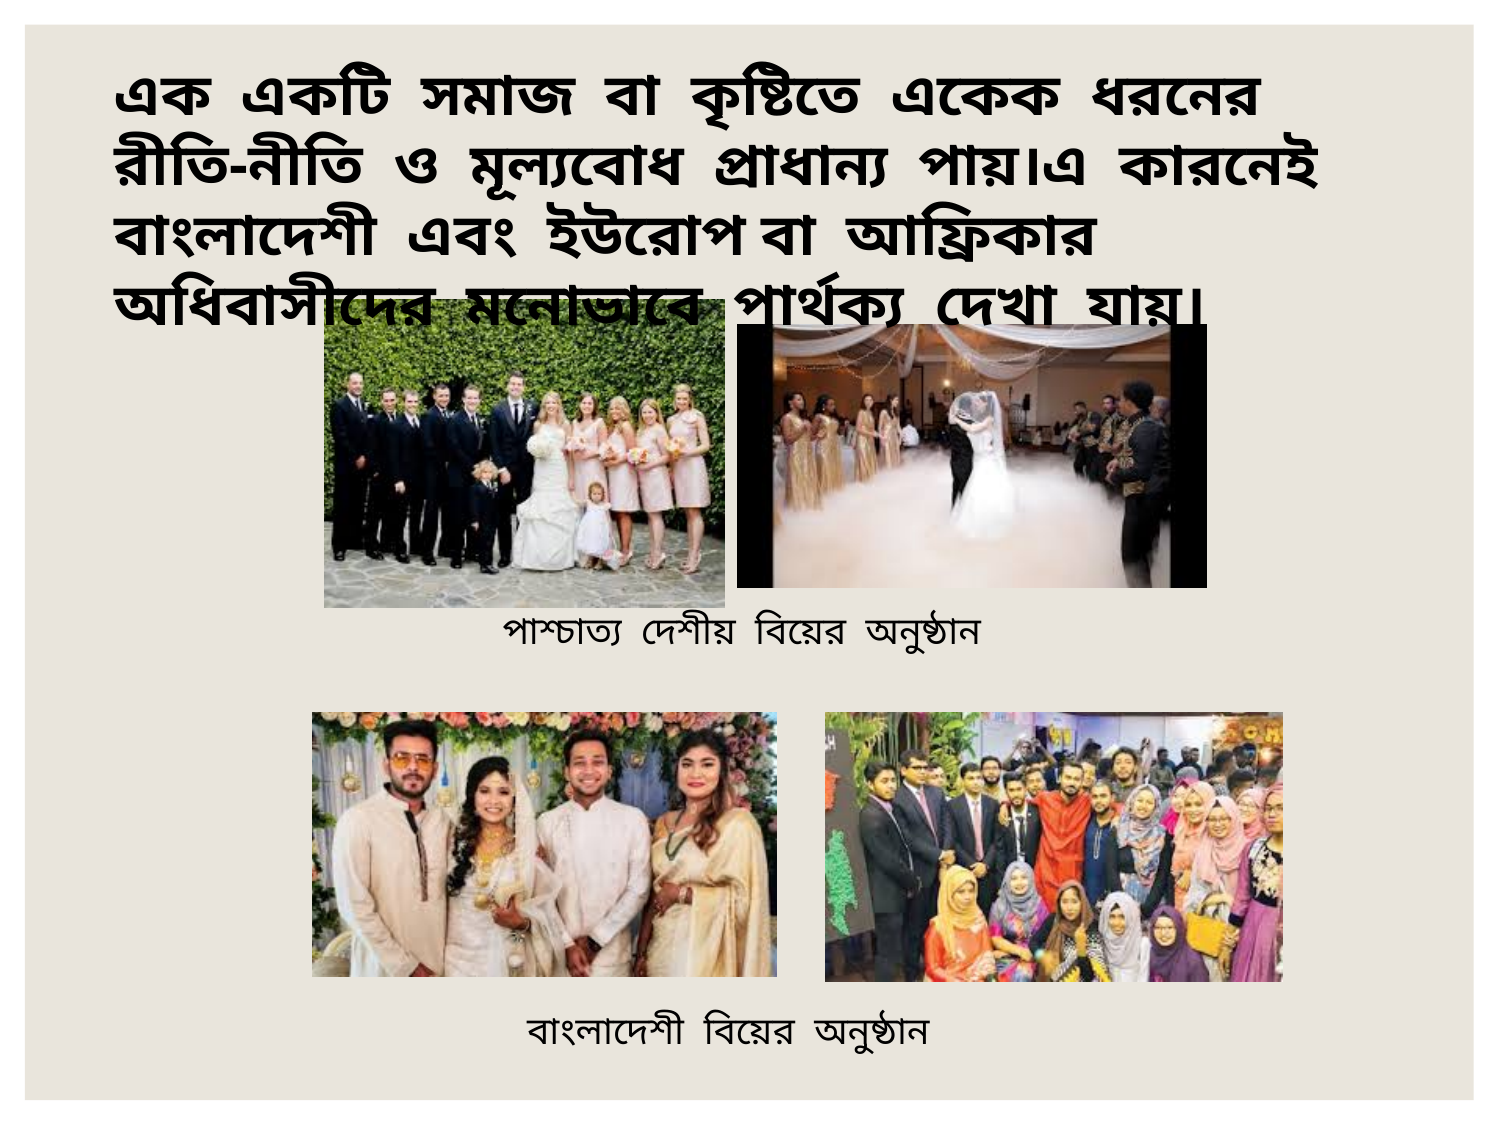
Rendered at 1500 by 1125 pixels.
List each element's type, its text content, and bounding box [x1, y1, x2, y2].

picture [737, 324, 1207, 588]
text_box এক একটি সমাজ বা কৃষ্টিতে একেক ধরনের রীতি-নীতি ও মূল্যবোধ প্রাধান্য পায়।এ কারনেই বাংলাদেশী এবং ইউরোপ বা আফ্রিকার অধিবাসীদের মনোভাবে পার্থক্য দেখা যায়। [99, 49, 1350, 345]
picture [824, 712, 1284, 982]
picture [324, 299, 726, 609]
text_box বাংলাদেশী বিয়ের অনুষ্ঠান [512, 999, 1113, 1060]
text_box পাশ্চাত্য দেশীয় বিয়ের অনুষ্ঠান [487, 599, 1200, 660]
picture [312, 712, 777, 977]
